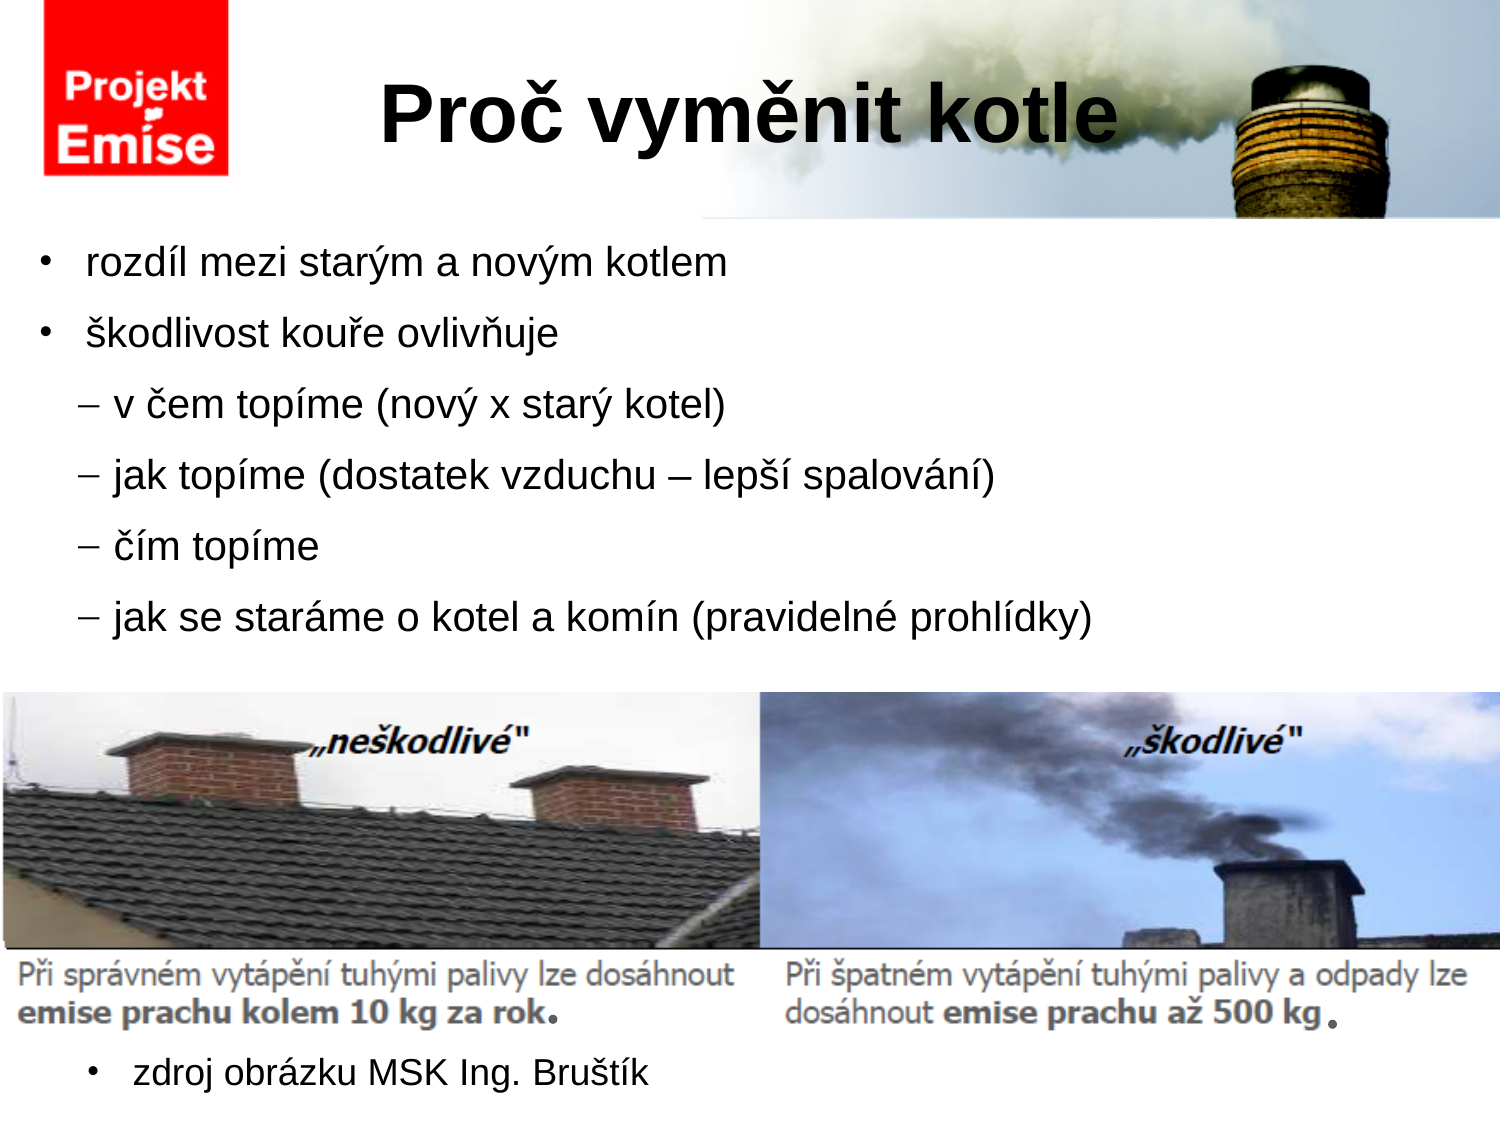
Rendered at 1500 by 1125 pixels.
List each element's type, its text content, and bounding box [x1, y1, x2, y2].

text_box zdroj obrázku MSK Ing. Bruštík [71, 1049, 1356, 1101]
picture [0, 0, 1500, 219]
text_box rozdíl mezi starým a novým kotlem škodlivost kouře ovlivňuje v čem topíme (nový x starý kotel) jak topíme (dostatek vzduchu – lepší spalování) čím topíme jak se staráme o kotel a komín (pravidelné prohlídky) [23, 227, 1308, 690]
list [0, 692, 1500, 1041]
